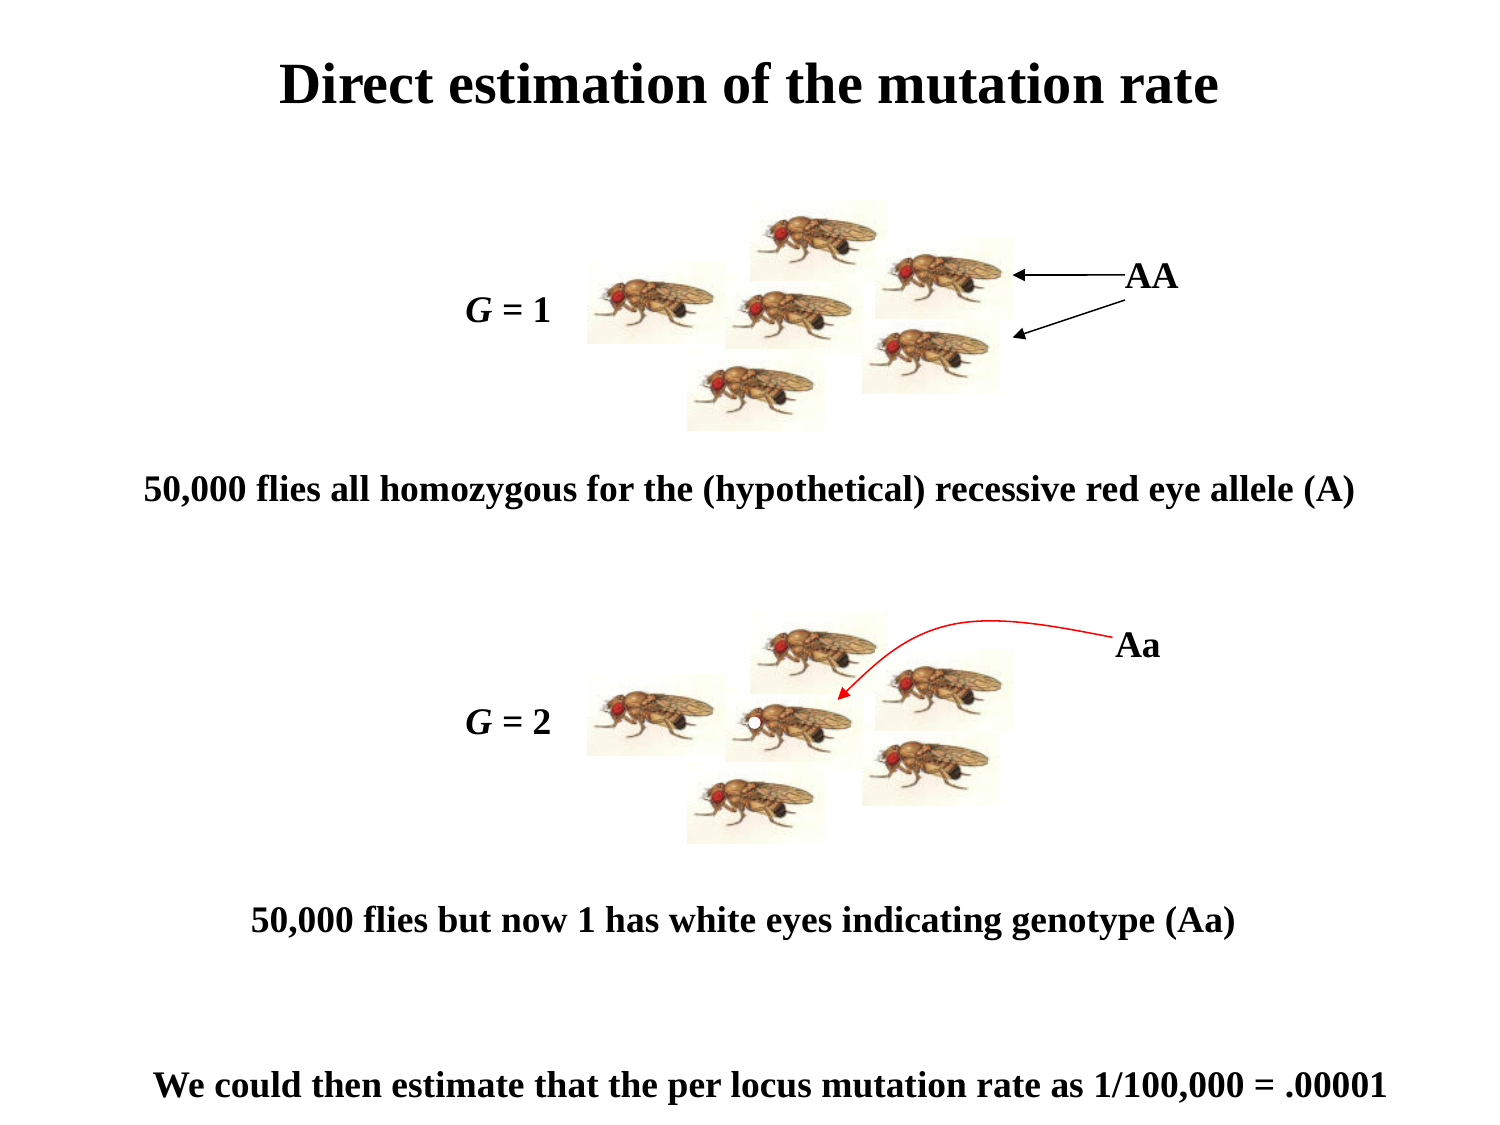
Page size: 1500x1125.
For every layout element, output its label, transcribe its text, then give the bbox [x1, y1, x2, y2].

text_box G = 1 [450, 277, 567, 337]
text_box [896, 620, 1113, 660]
text_box 50,000 flies all homozygous for the (hypothetical) recessive red eye allele (A) [0, 456, 1500, 516]
text_box [1016, 268, 1126, 282]
text_box AA [1110, 243, 1194, 304]
picture [587, 612, 1013, 844]
text_box [1012, 299, 1126, 340]
text_box G = 2 [450, 689, 567, 750]
picture [587, 199, 1013, 432]
text_box 50,000 flies but now 1 has white eyes indicating genotype (Aa) [0, 887, 1488, 947]
text_box We could then estimate that the per locus mutation rate as 1/100,000 = .00001 [138, 1052, 1404, 1113]
text_box Direct estimation of the mutation rate [0, 37, 1500, 123]
text_box Aa [1100, 612, 1176, 673]
